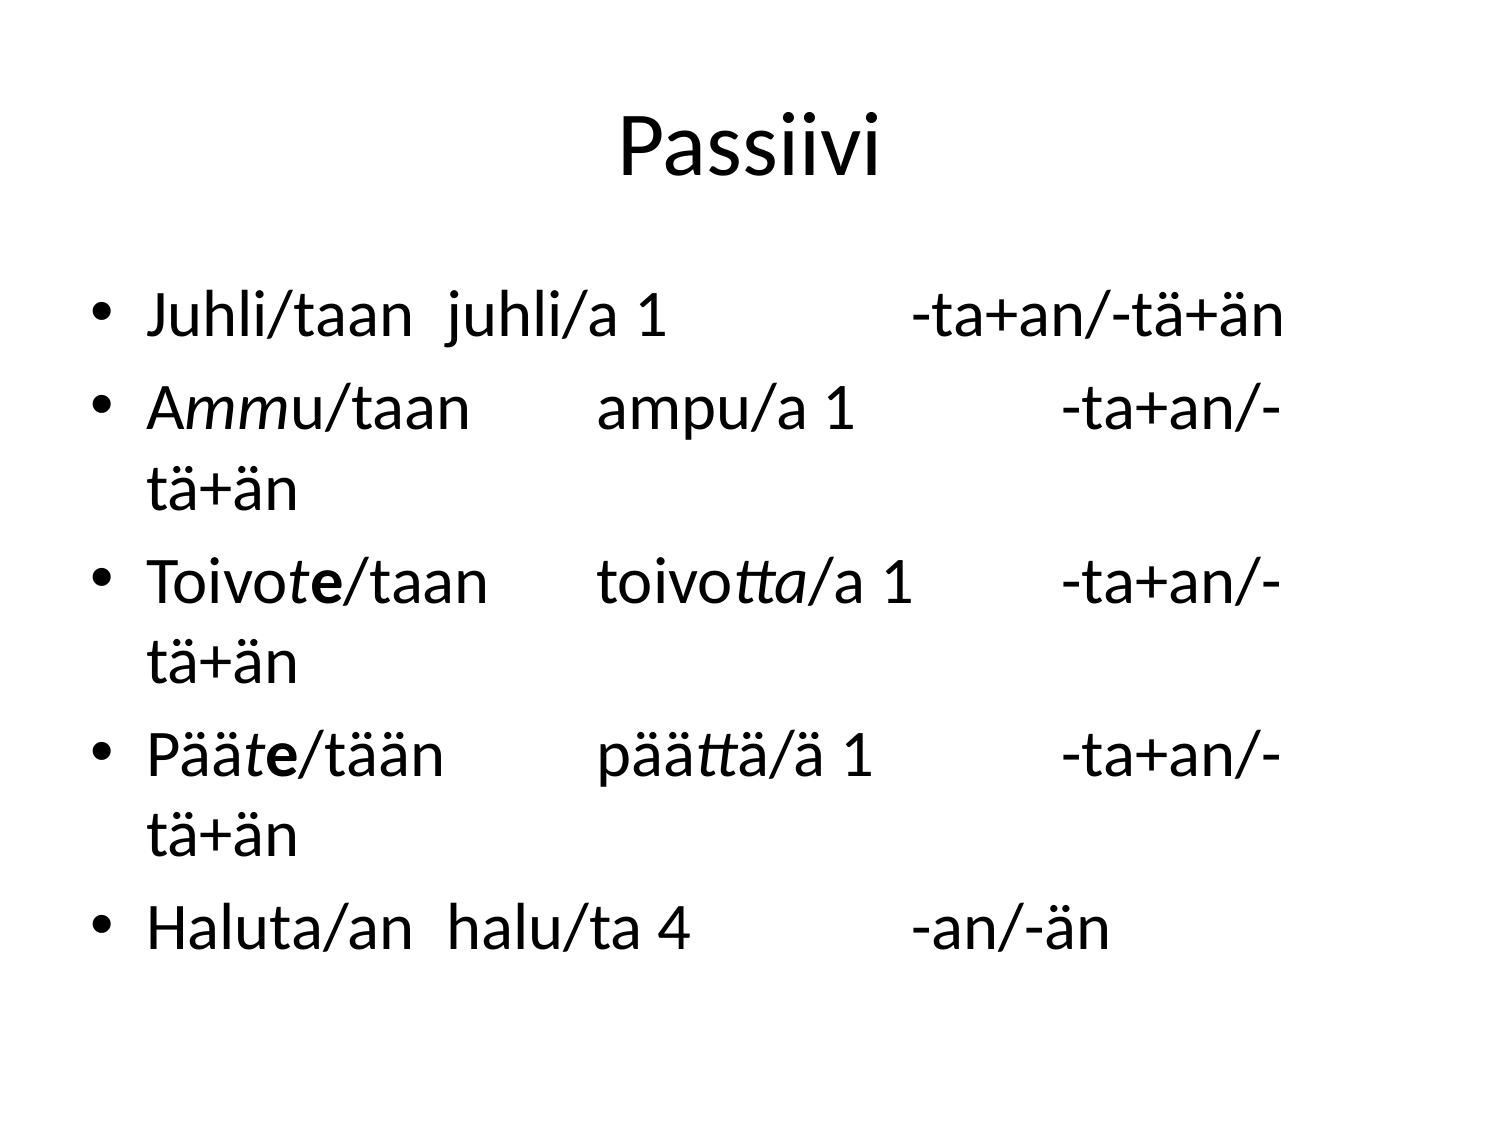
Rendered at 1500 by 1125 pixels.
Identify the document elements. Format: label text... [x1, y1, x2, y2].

title Passiivi [75, 45, 1425, 233]
list Juhli/taan juhli/a 1 -ta+an/-tä+än Ammu/taan ampu/a 1 -ta+an/-tä+än Toivote/taan toivotta/a 1 -ta+an/-tä+än Pääte/tään päättä/ä 1 -ta+an/-tä+än Haluta/an halu/ta 4 -an/-än [75, 262, 1425, 1005]
